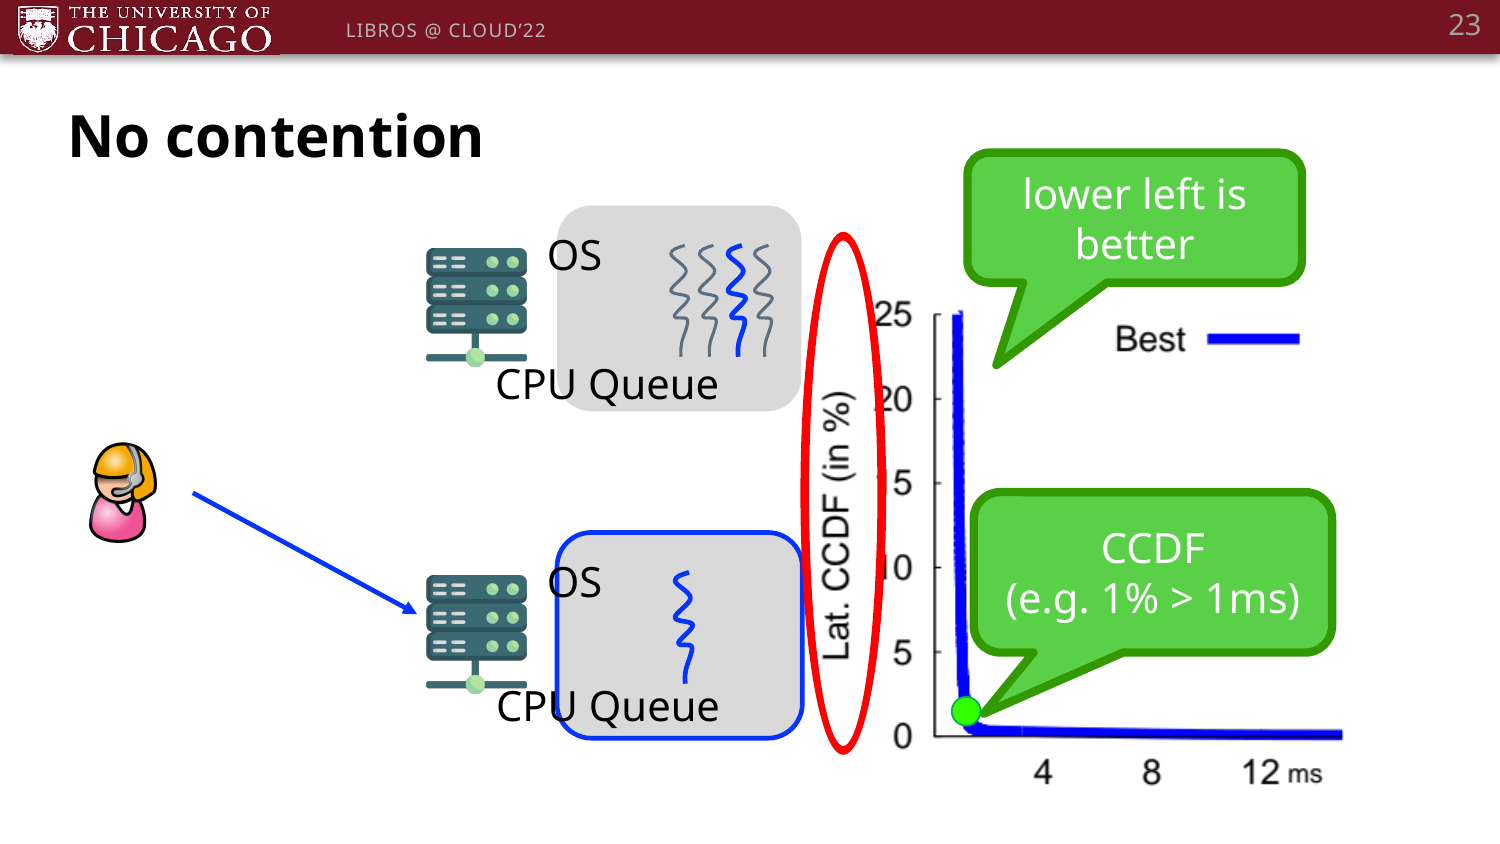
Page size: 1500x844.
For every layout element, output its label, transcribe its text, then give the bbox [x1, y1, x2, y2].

text_box lower left is better [966, 151, 1303, 279]
text_box [818, 231, 869, 279]
footer LIBROS @ CLOUD’22 [330, 8, 866, 53]
slide_number 23 [1365, 0, 1497, 55]
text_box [556, 532, 797, 739]
picture [416, 574, 536, 694]
text_box No contention [52, 91, 1018, 177]
picture [13, 1, 280, 55]
picture [416, 248, 536, 367]
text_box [556, 205, 802, 417]
picture [803, 279, 1404, 805]
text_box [192, 492, 418, 615]
picture [89, 442, 157, 543]
